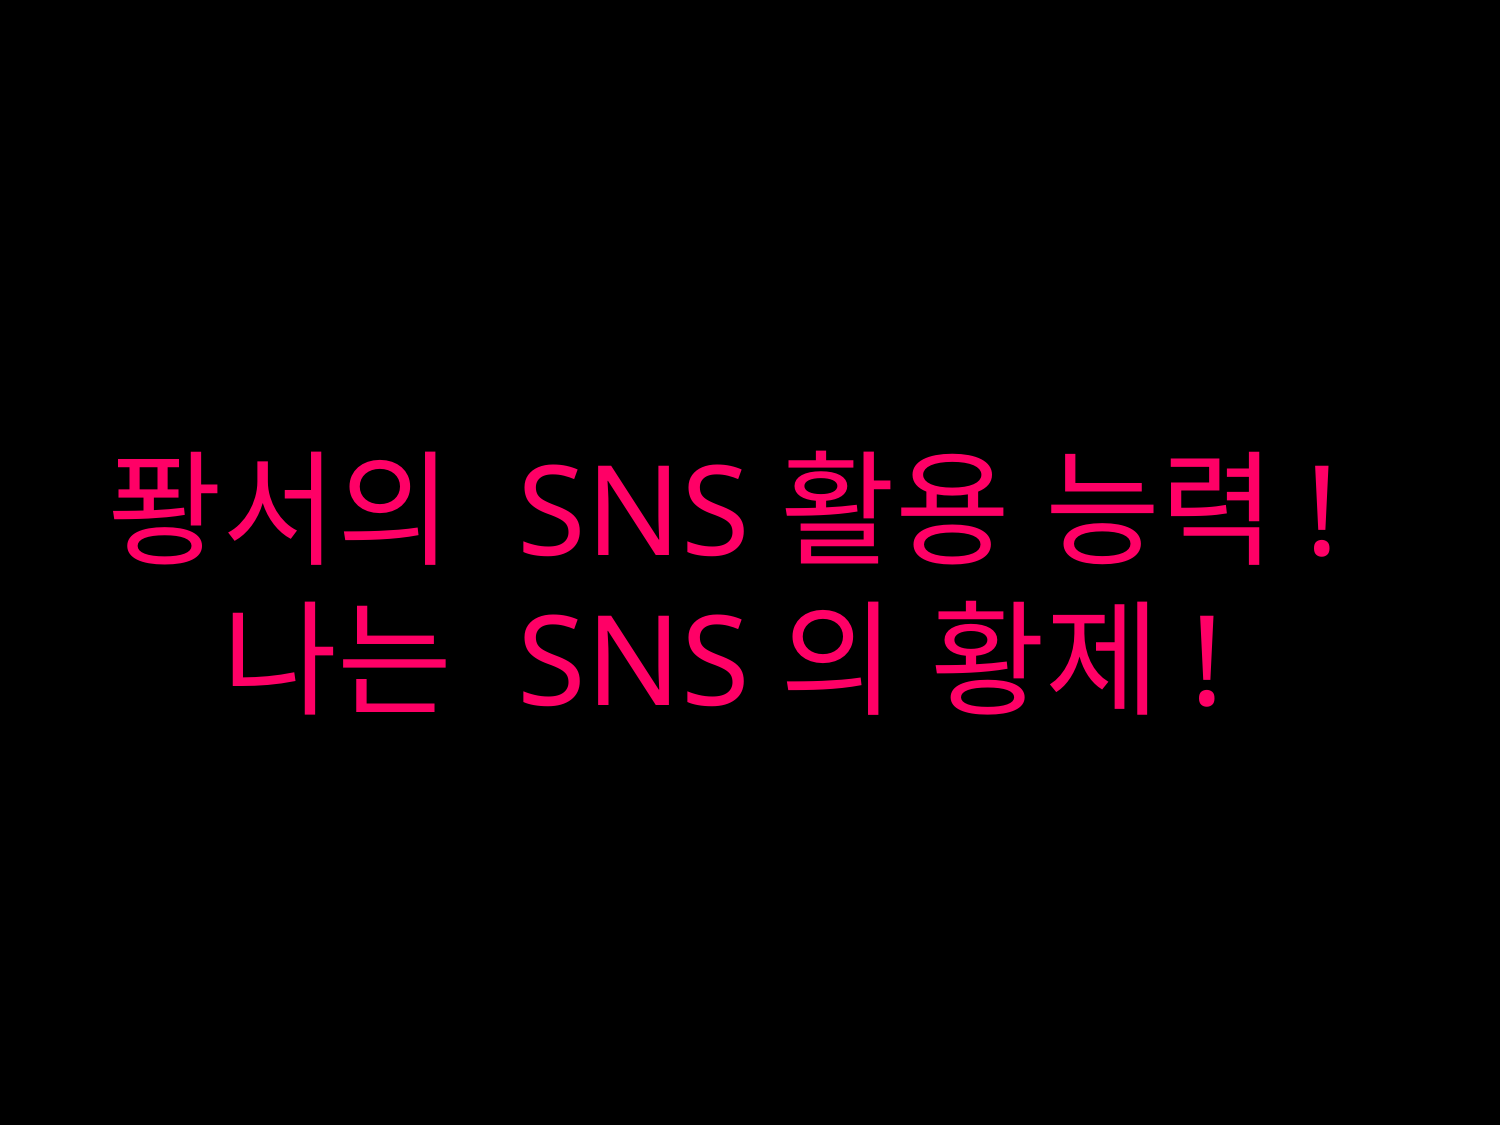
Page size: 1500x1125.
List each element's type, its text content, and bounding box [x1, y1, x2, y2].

text_box 퐝서의 SNS활용 능력! 나는 SNS의 황제! [51, 218, 1396, 942]
